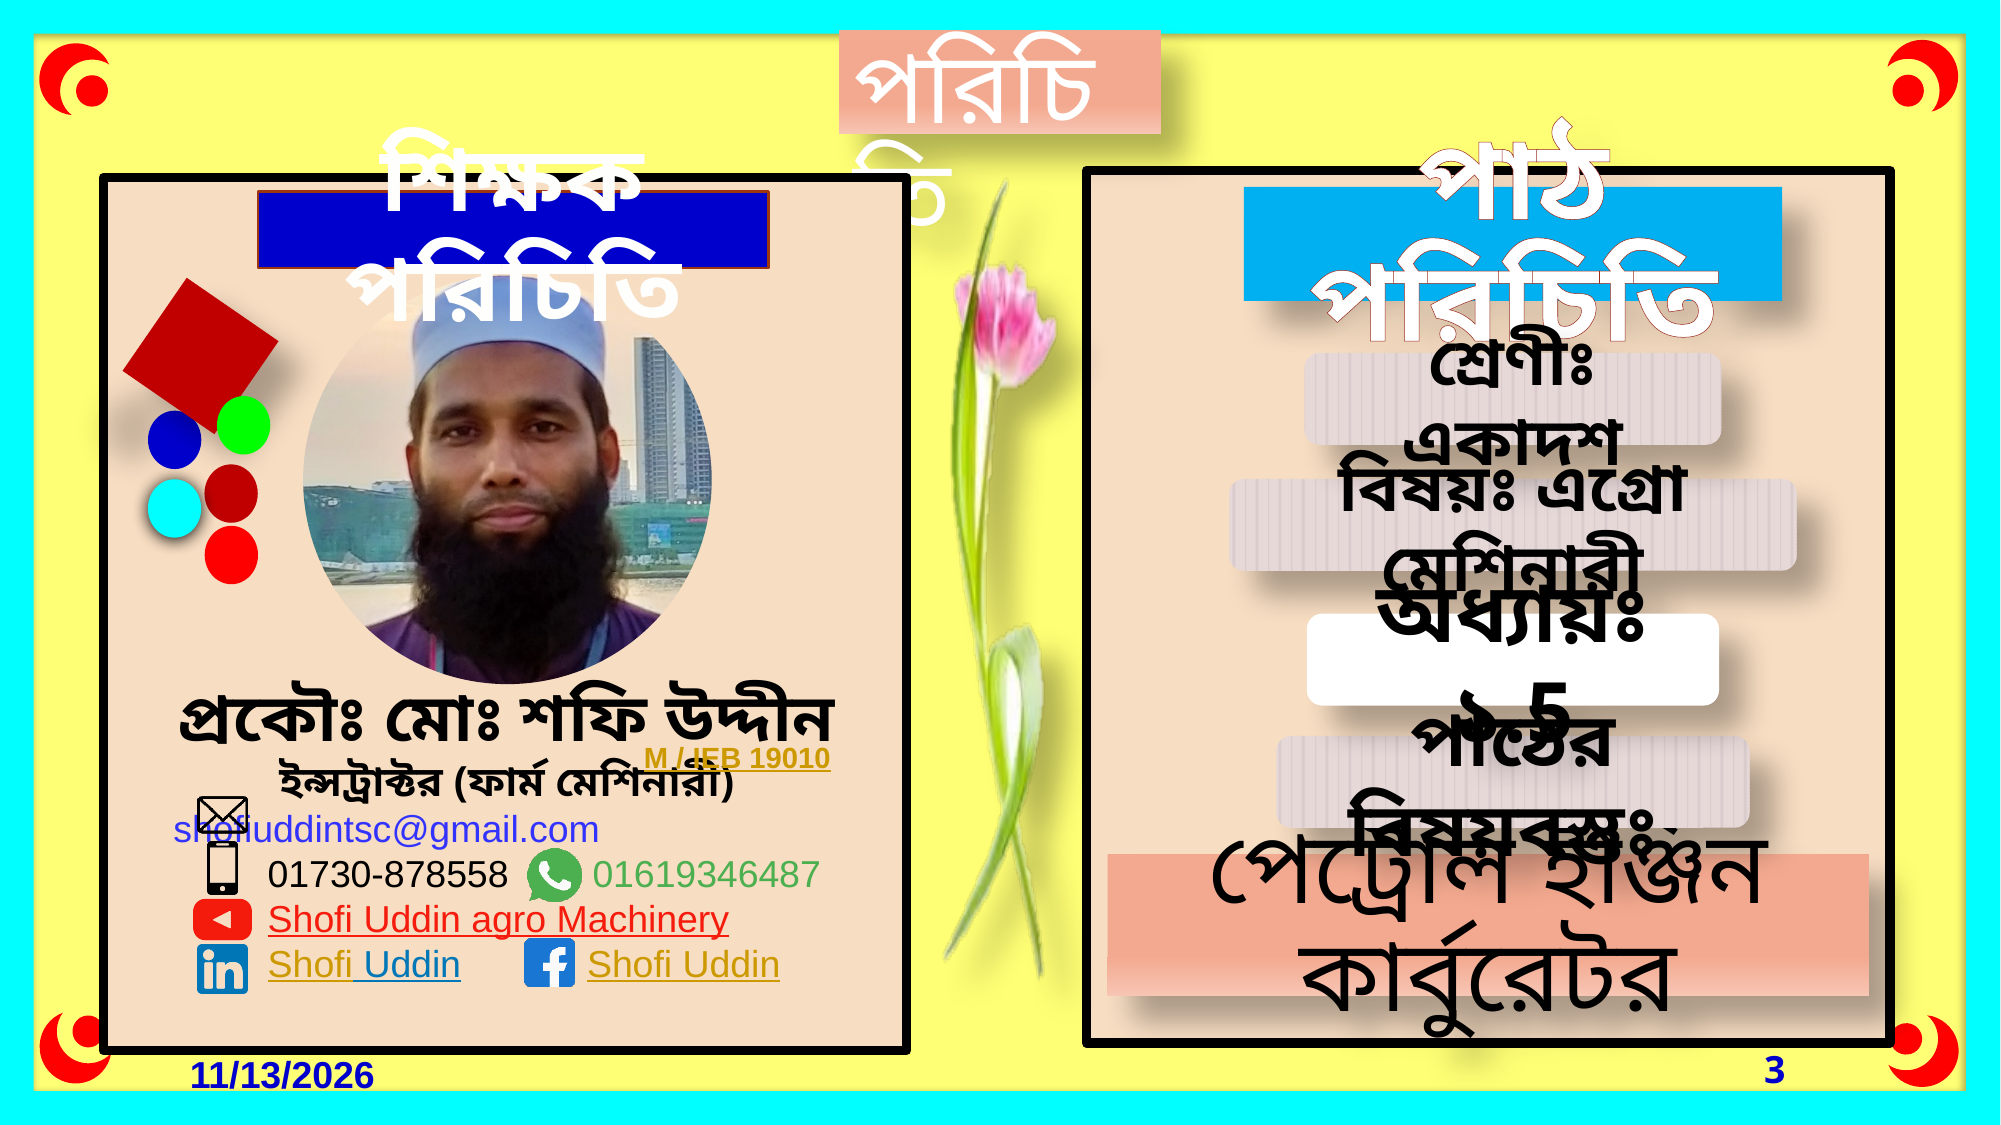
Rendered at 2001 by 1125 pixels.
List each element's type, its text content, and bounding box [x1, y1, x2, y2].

text_box শিক্ষক পরিচিতি [257, 190, 770, 269]
picture [864, 169, 1136, 1066]
slide_number 11-Aug-21 [174, 1054, 617, 1094]
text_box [158, 667, 856, 997]
text_box পাঠ পরিচিতি [1243, 186, 1783, 302]
text_box বিষয়ঃ এগ্রো মেশিনারী [1228, 477, 1798, 572]
text_box [102, 177, 858, 667]
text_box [144, 299, 271, 585]
text_box অধ্যায়ঃ ১.5 [1305, 612, 1721, 707]
text_box [102, 410, 858, 1052]
text_box পাঠের বিষয়বস্তুঃ [1275, 735, 1751, 829]
picture [302, 275, 712, 667]
slide_number 3 [1725, 1052, 1825, 1091]
text_box পেট্রোল ইঞ্জিন কার্বুরেটর [1178, 854, 1869, 996]
text_box পরিচিতি [836, 27, 1164, 137]
text_box [1183, 1038, 1891, 1044]
text_box শ্রেণীঃ একাদশ [1303, 352, 1723, 446]
text_box [1169, 169, 1891, 865]
